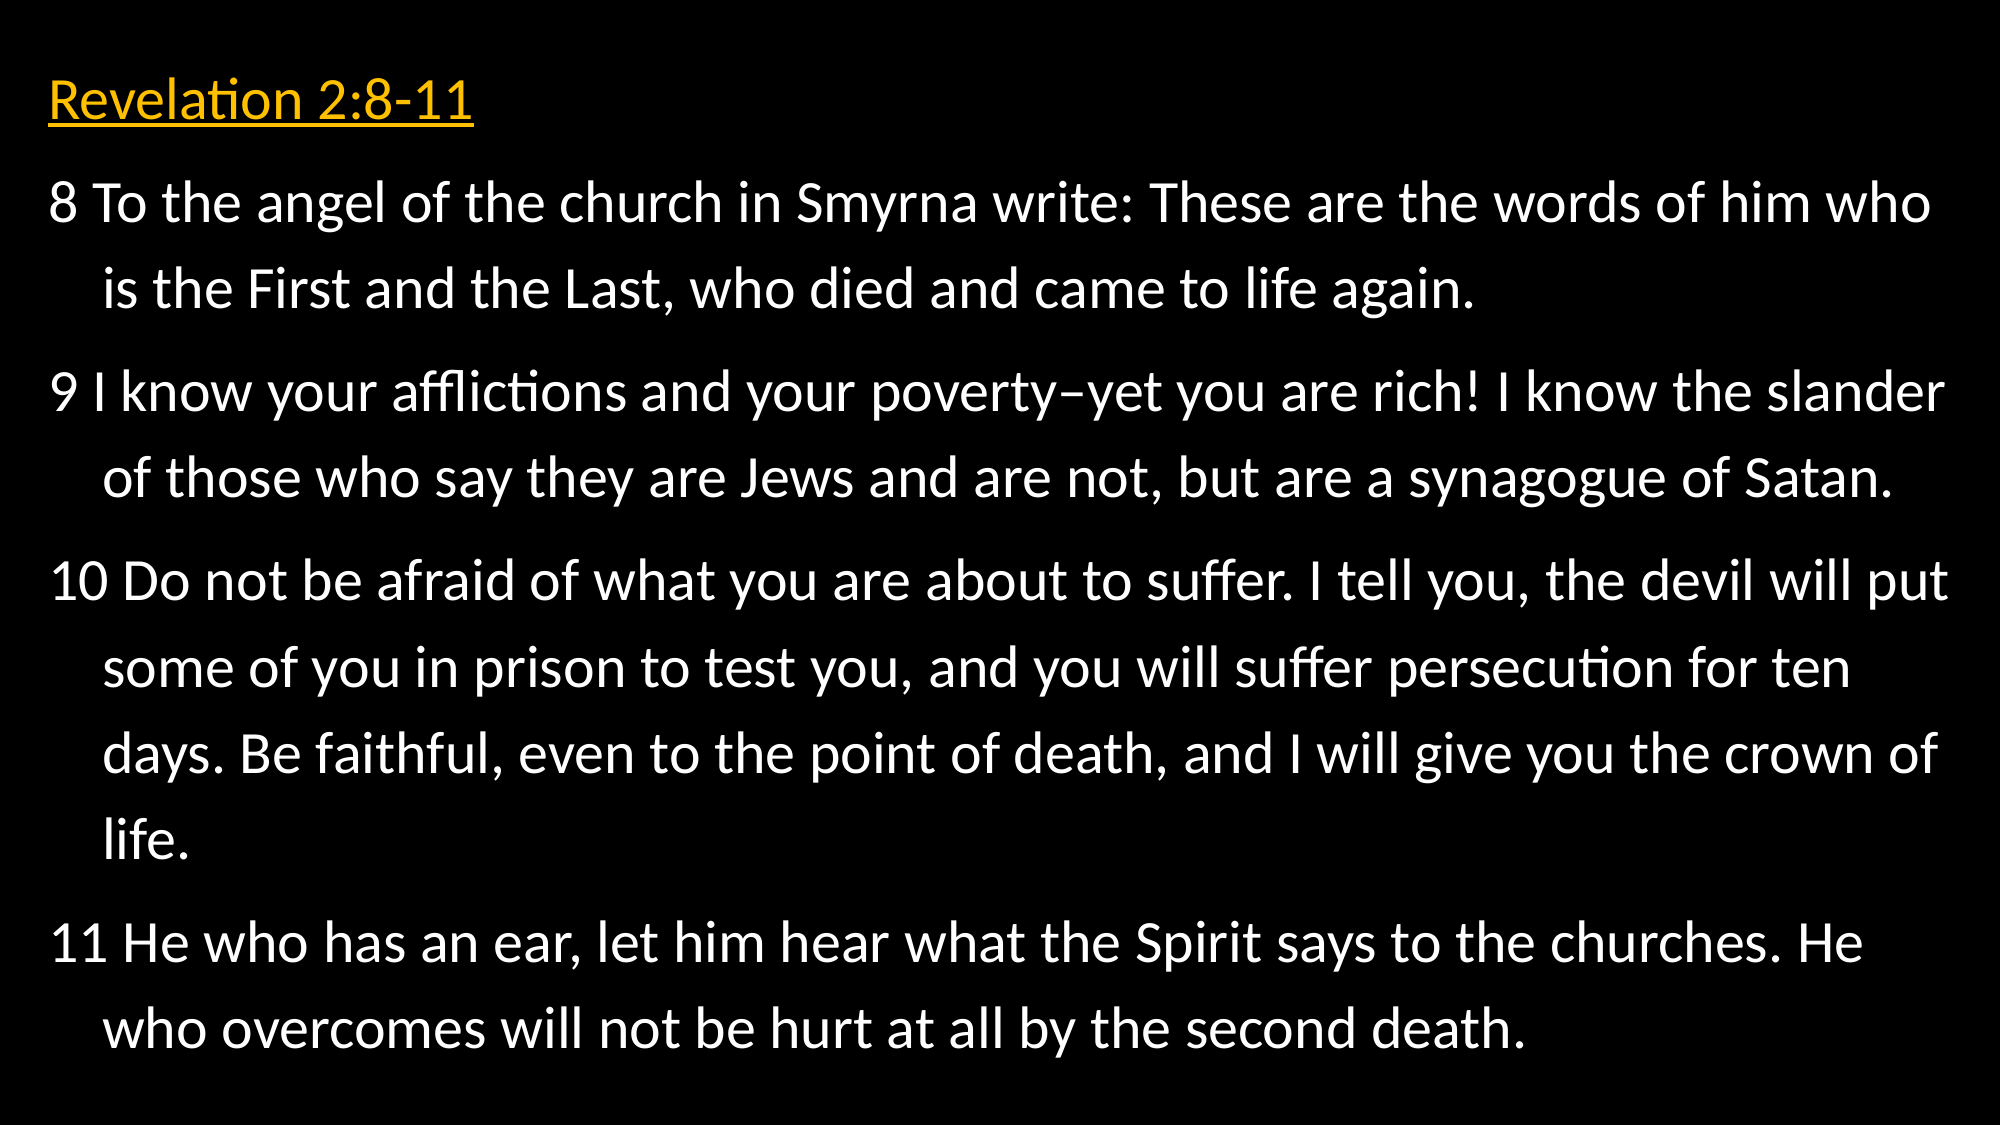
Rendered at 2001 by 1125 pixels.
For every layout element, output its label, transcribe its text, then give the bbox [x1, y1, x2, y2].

list Revelation 2:8-11 8 To the angel of the church in Smyrna write: These are the words of him who is the First and the Last, who died and came to life again. 9 I know your afflictions and your poverty–yet you are rich! I know the slander of those who say they are Jews and are not, but are a synagogue of Satan. 10 Do not be afraid of what you are about to suffer. I tell you, the devil will put some of you in prison to test you, and you will suffer persecution for ten days. Be faithful, even to the point of death, and I will give you the crown of life. 11 He who has an ear, let him hear what the Spirit says to the churches. He who overcomes will not be hurt at all by the second death. [33, 37, 1967, 1100]
